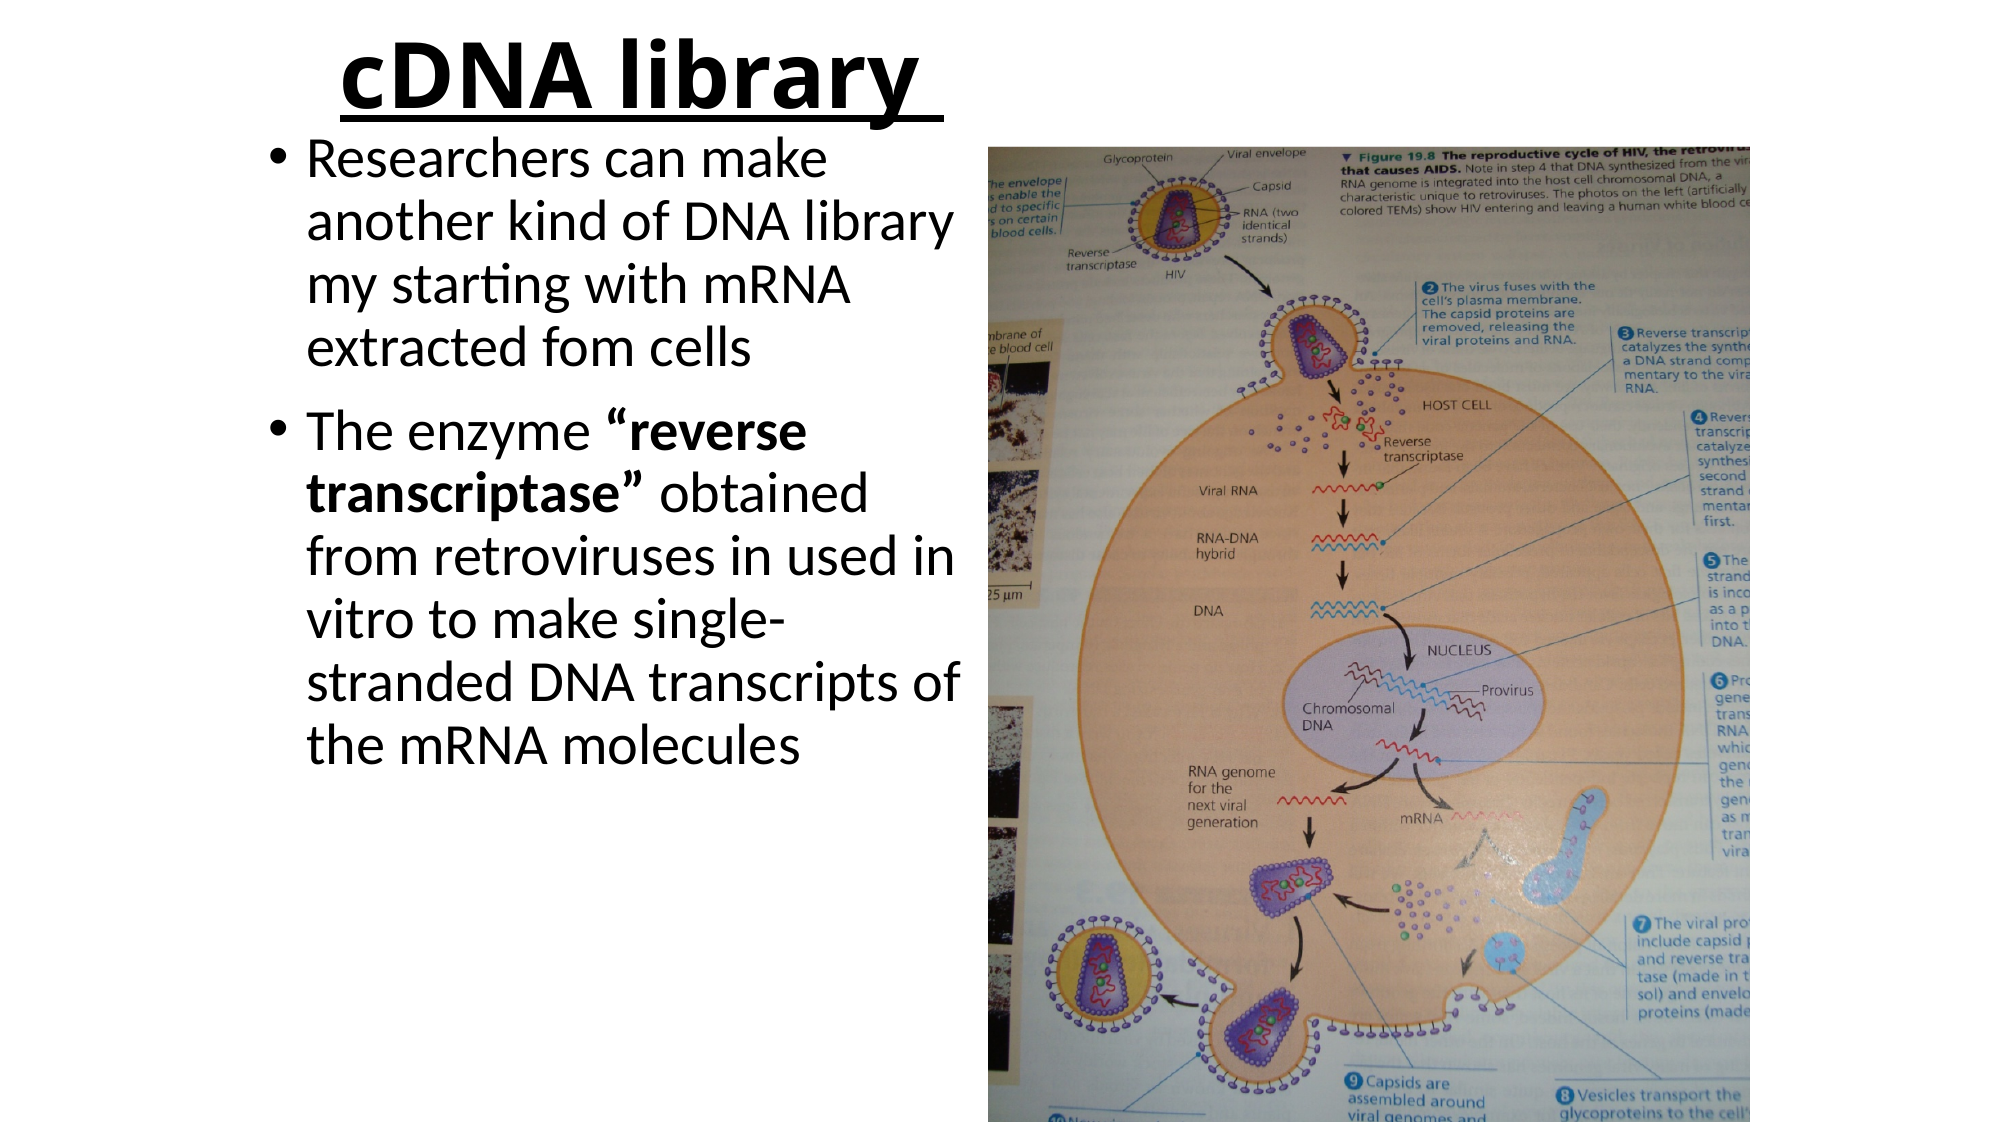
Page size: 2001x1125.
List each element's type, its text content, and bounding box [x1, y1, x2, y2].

title cDNA library [324, 0, 1675, 146]
list Researchers can make another kind of DNA library my starting with mRNA extracted fom cells The enzyme “reverse transcriptase” obtained from retroviruses in used in vitro to make single-stranded DNA transcripts of the mRNA molecules [253, 120, 988, 1075]
picture [881, 147, 1857, 1121]
